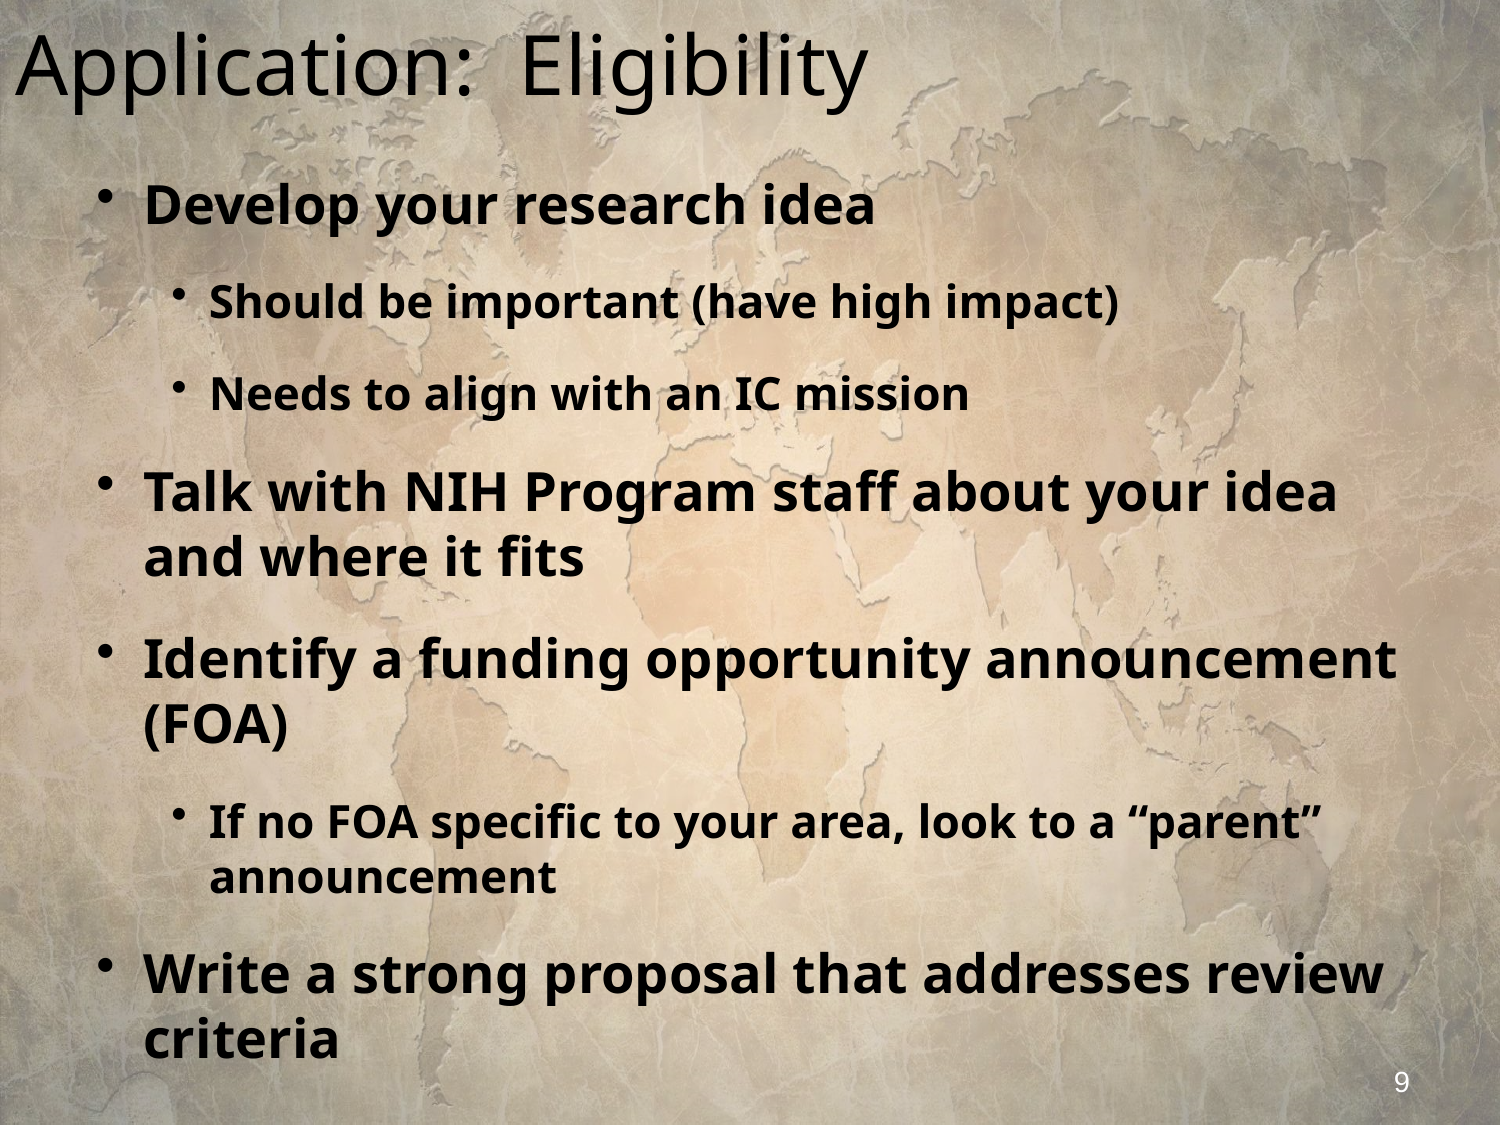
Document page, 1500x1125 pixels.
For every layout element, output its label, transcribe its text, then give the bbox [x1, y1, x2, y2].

list Develop your research idea Should be important (have high impact) Needs to align with an IC mission Talk with NIH Program staff about your idea and where it fits Identify a funding opportunity announcement (FOA) If no FOA specific to your area, look to a “parent” announcement Write a strong proposal that addresses review criteria [0, 162, 1463, 1069]
slide_number 9 [1074, 1055, 1426, 1125]
title Application: Eligibility [0, 0, 1500, 126]
